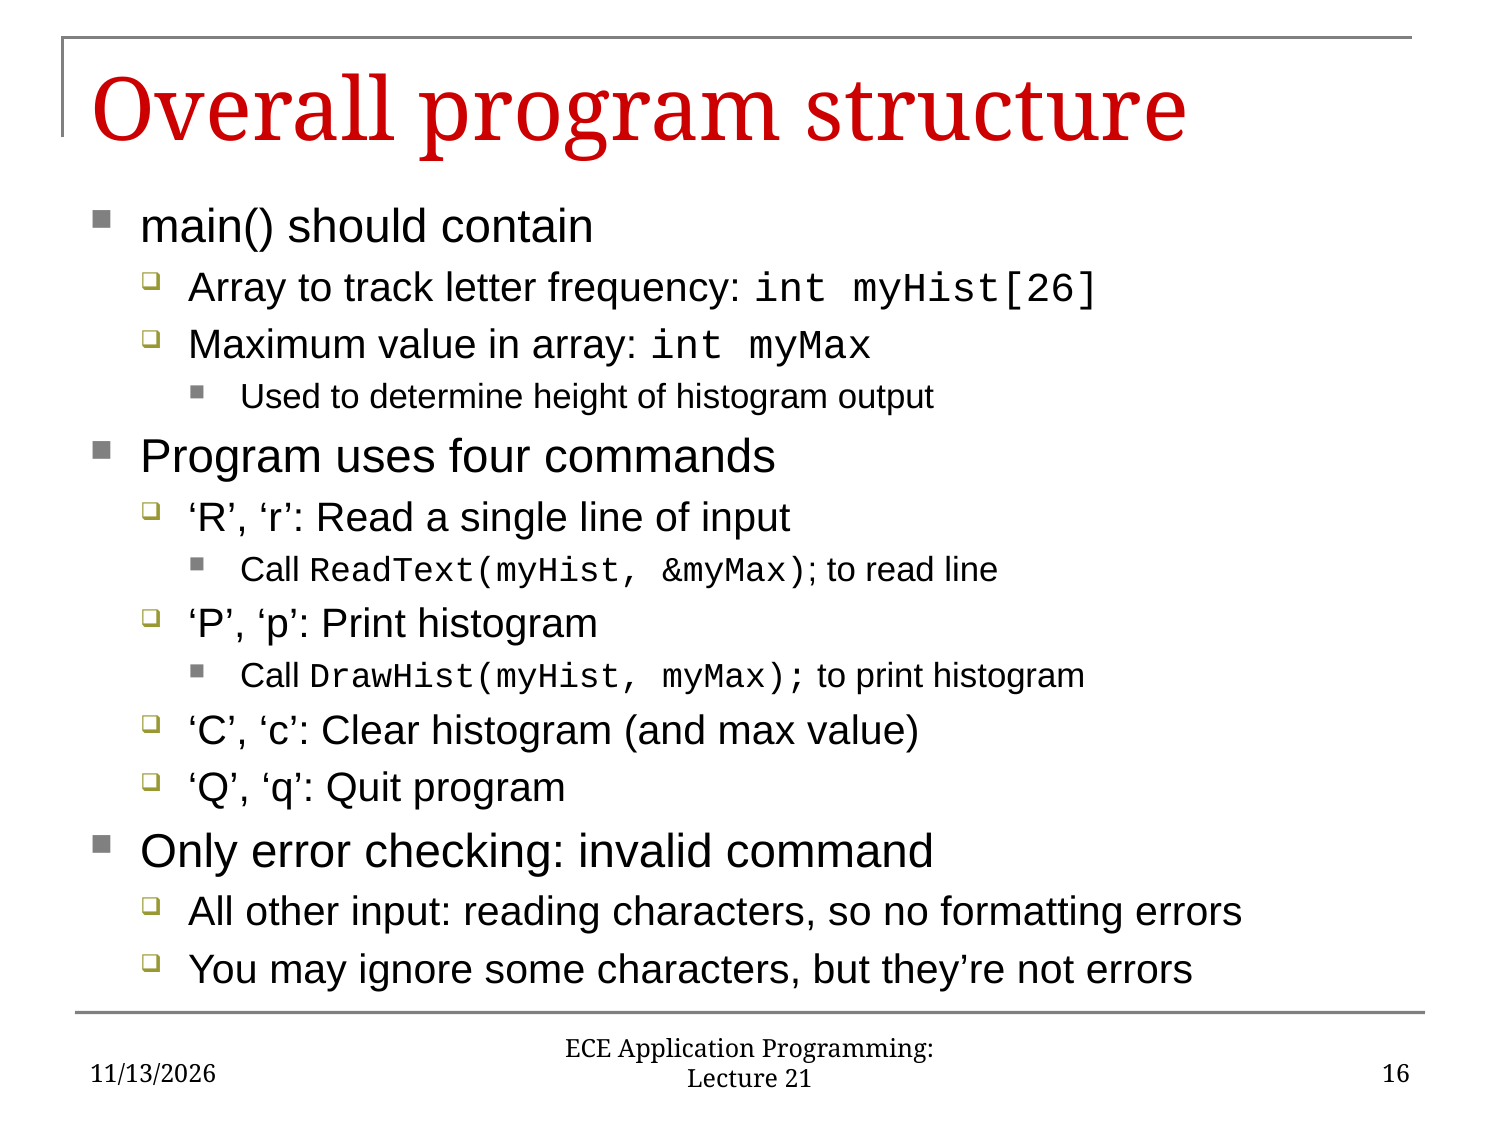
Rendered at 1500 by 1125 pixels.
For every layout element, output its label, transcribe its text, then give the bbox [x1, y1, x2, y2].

slide_number 16 [1074, 1023, 1426, 1100]
title Overall program structure [75, 45, 1425, 163]
list main() should contain Array to track letter frequency: int myHist[26] Maximum value in array: int myMax Used to determine height of histogram output Program uses four commands ‘R’, ‘r’: Read a single line of input Call ReadText(myHist, &myMax); to read line ‘P’, ‘p’: Print histogram Call DrawHist(myHist, myMax); to print histogram ‘C’, ‘c’: Clear histogram (and max value) ‘Q’, ‘q’: Quit program Only error checking: invalid command All other input: reading characters, so no formatting errors You may ignore some characters, but they’re not errors [75, 187, 1425, 1006]
footer ECE Application Programming: Lecture 21 [512, 1024, 988, 1101]
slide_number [74, 1023, 426, 1100]
